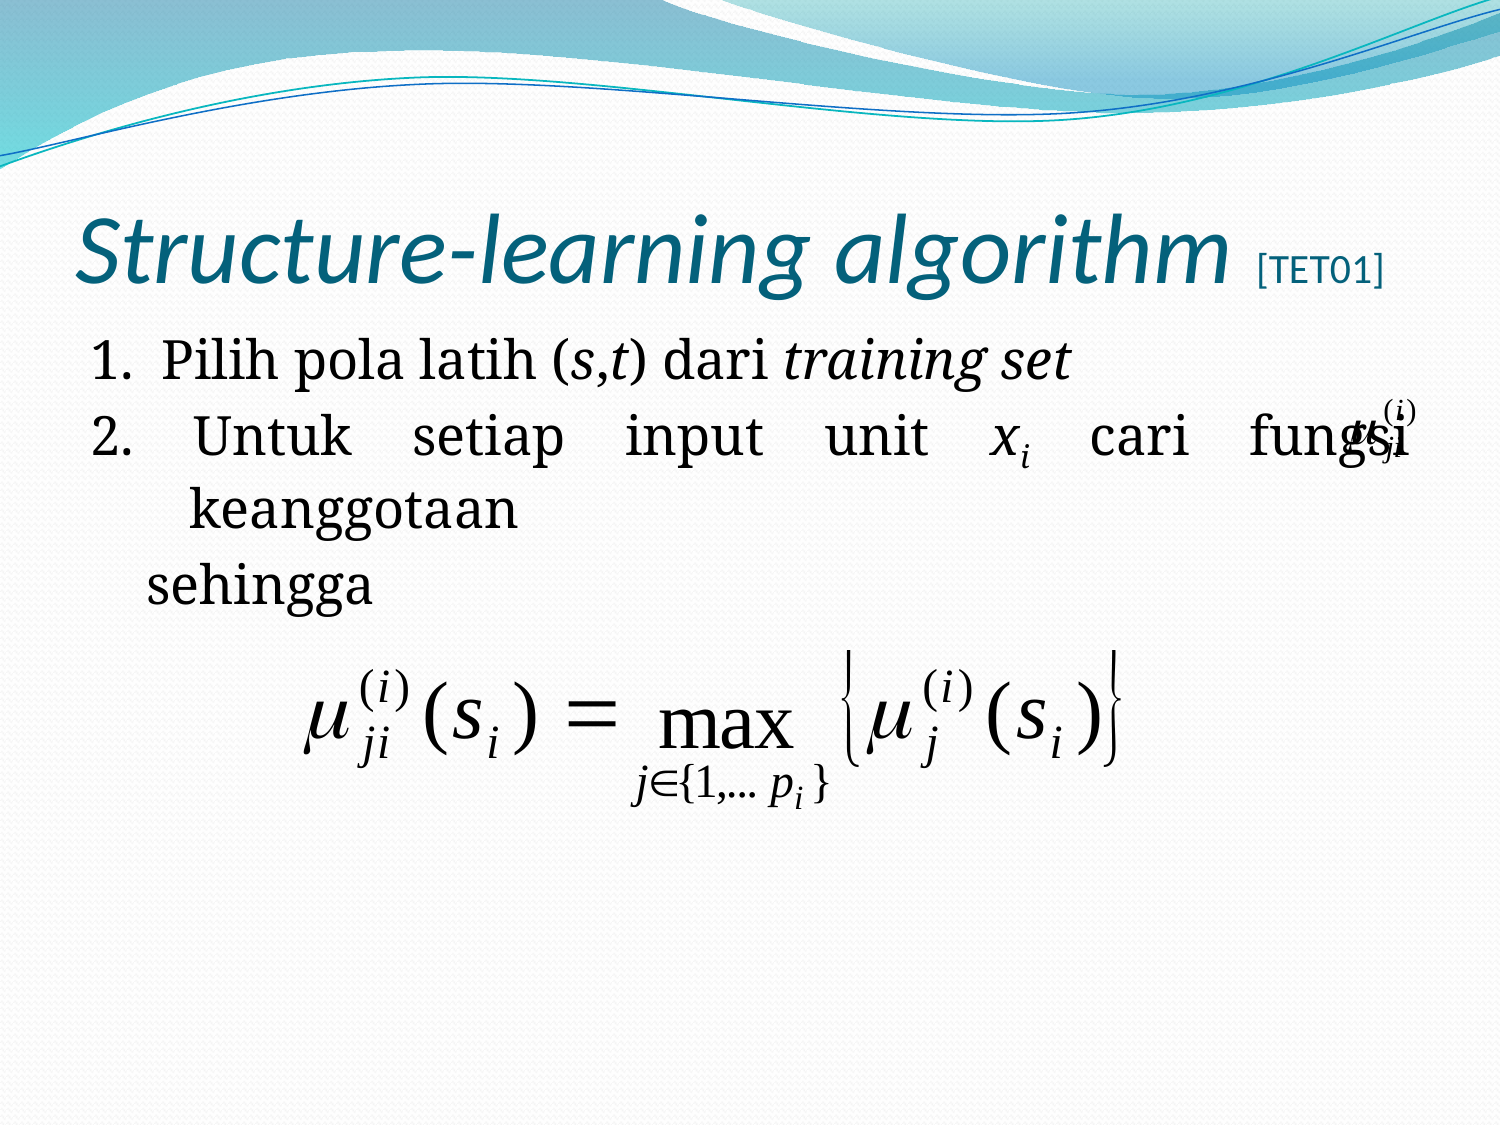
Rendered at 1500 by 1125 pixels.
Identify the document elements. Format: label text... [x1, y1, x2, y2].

table_cell 02:00 [1330, 388, 1426, 487]
list 1. Pilih pola latih (s,t) dari training set 2. Untuk setiap input unit xi cari fungsi keanggotaan sehingga [74, 536, 1426, 541]
table_cell 02:00 [280, 651, 1143, 840]
list 1. Pilih pola latih (s,t) dari training set 2. Untuk setiap input unit xi cari fungsi keanggotaan sehingga [74, 317, 1426, 535]
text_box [287, 649, 1138, 828]
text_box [1337, 387, 1426, 476]
list 1. Pilih pola latih (s,t) dari training set 2. Untuk setiap input unit xi cari fungsi keanggotaan sehingga [74, 542, 1426, 1038]
title Structure-learning algorithm [TET01] [74, 115, 1426, 304]
